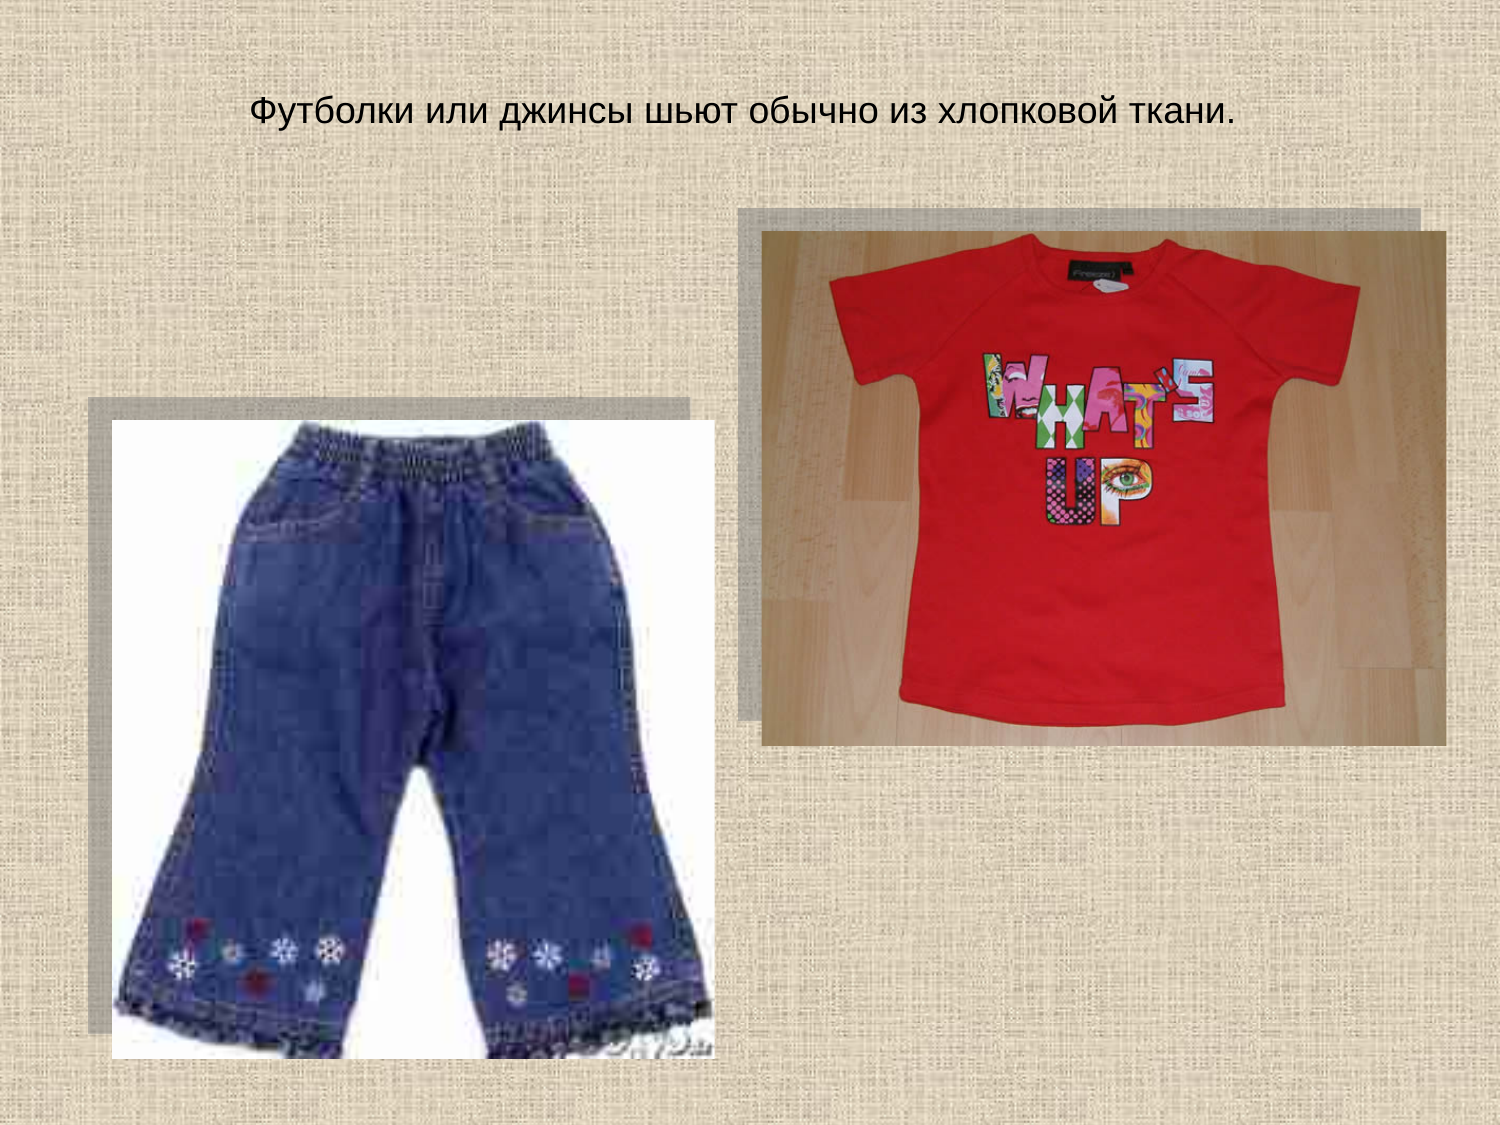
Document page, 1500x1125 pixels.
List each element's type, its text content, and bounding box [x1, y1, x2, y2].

text_box [761, 231, 1447, 746]
title Футболки или джинсы шьют обычно из хлопковой ткани. [75, 45, 1412, 173]
picture [0, 0, 1500, 1125]
text_box [112, 420, 715, 1059]
